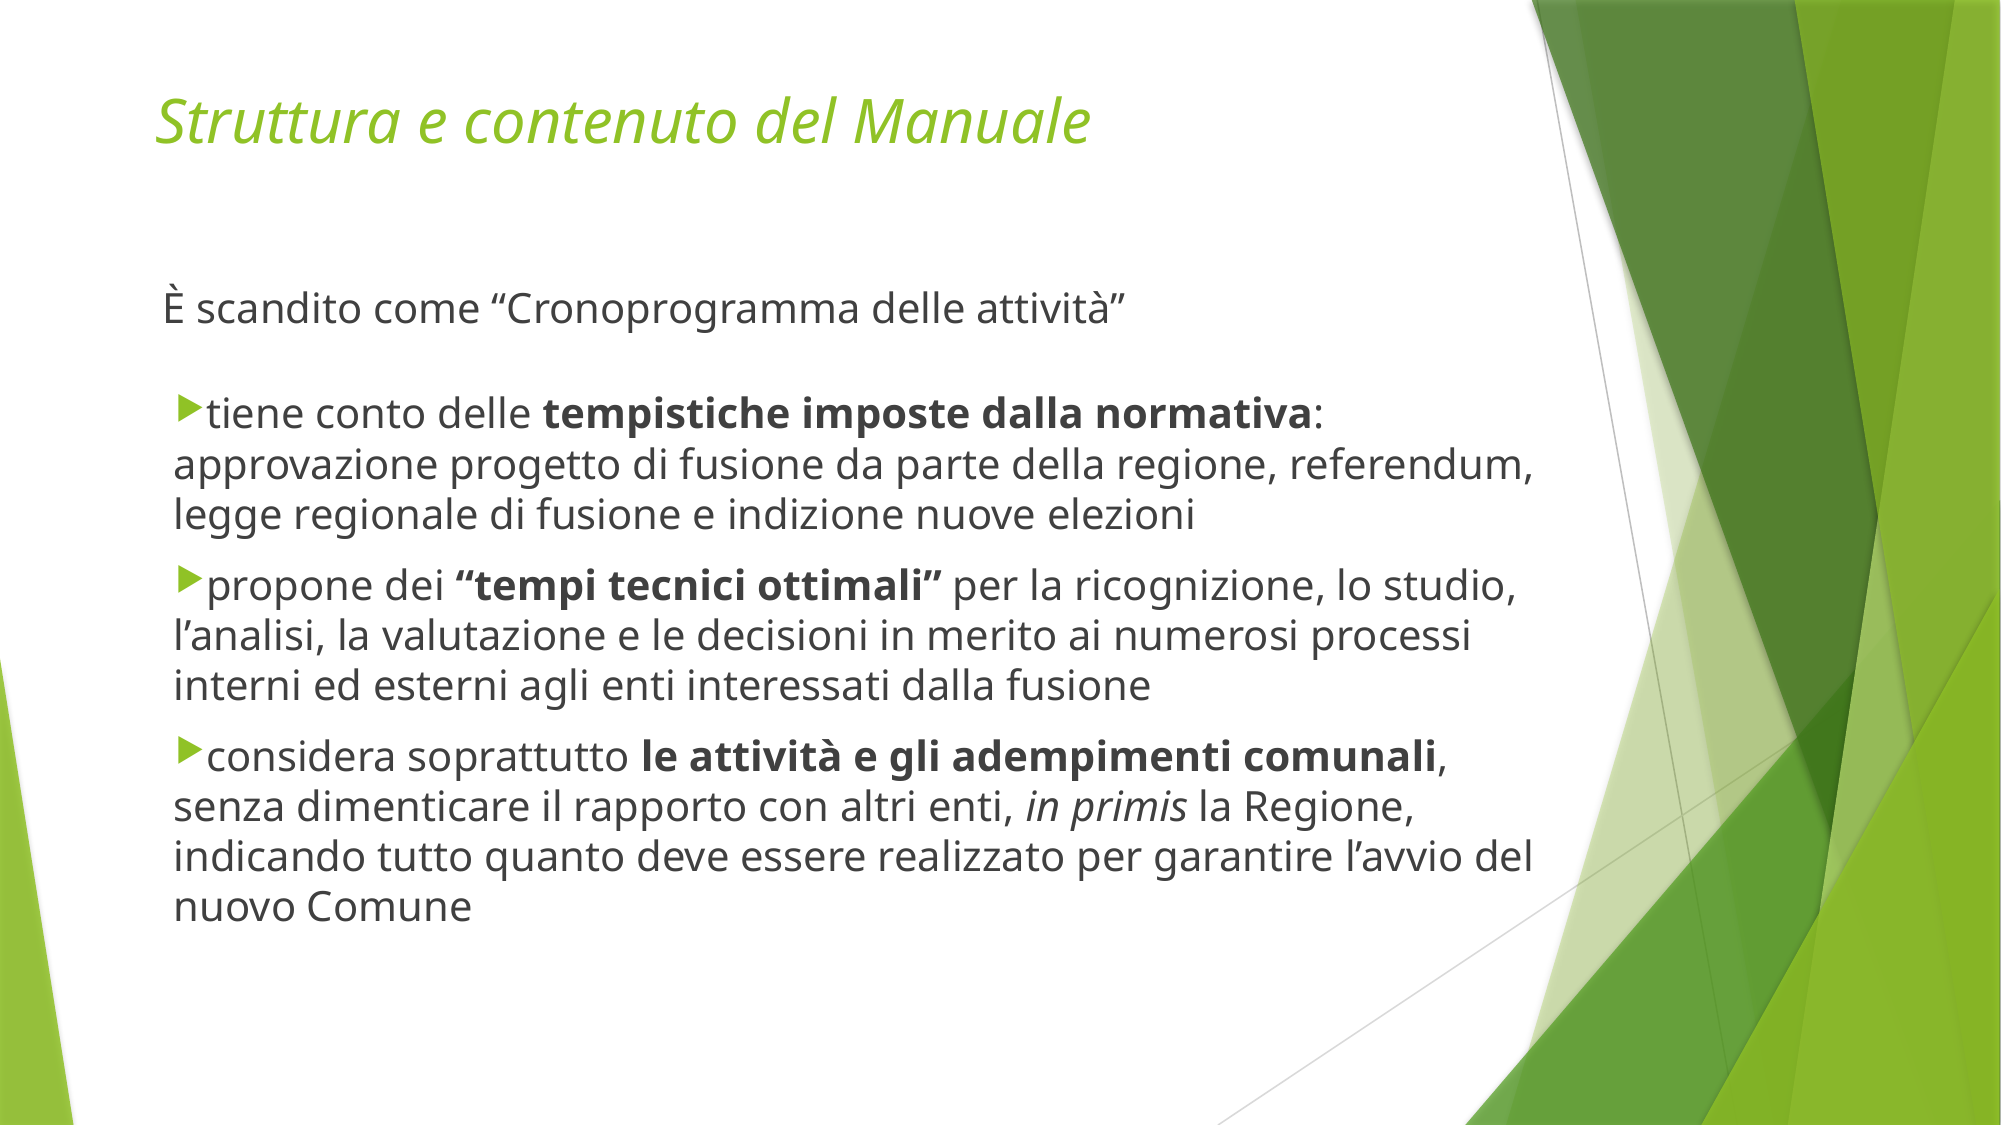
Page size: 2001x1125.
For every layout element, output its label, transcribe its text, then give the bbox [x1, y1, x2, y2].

title Struttura e contenuto del Manuale [140, 75, 1647, 239]
list È scandito come “Cronoprogramma delle attività” tiene conto delle tempistiche imposte dalla normativa: approvazione progetto di fusione da parte della regione, referendum, legge regionale di fusione e indizione nuove elezioni propone dei “tempi tecnici ottimali” per la ricognizione, lo studio, l’analisi, la valutazione e le decisioni in merito ai numerosi processi interni ed esterni agli enti interessati dalla fusione considera soprattutto le attività e gli adempimenti comunali, senza dimenticare il rapporto con altri enti, in primis la Regione, indicando tutto quanto deve essere realizzato per garantire l’avvio del nuovo Comune [102, 238, 1571, 1014]
